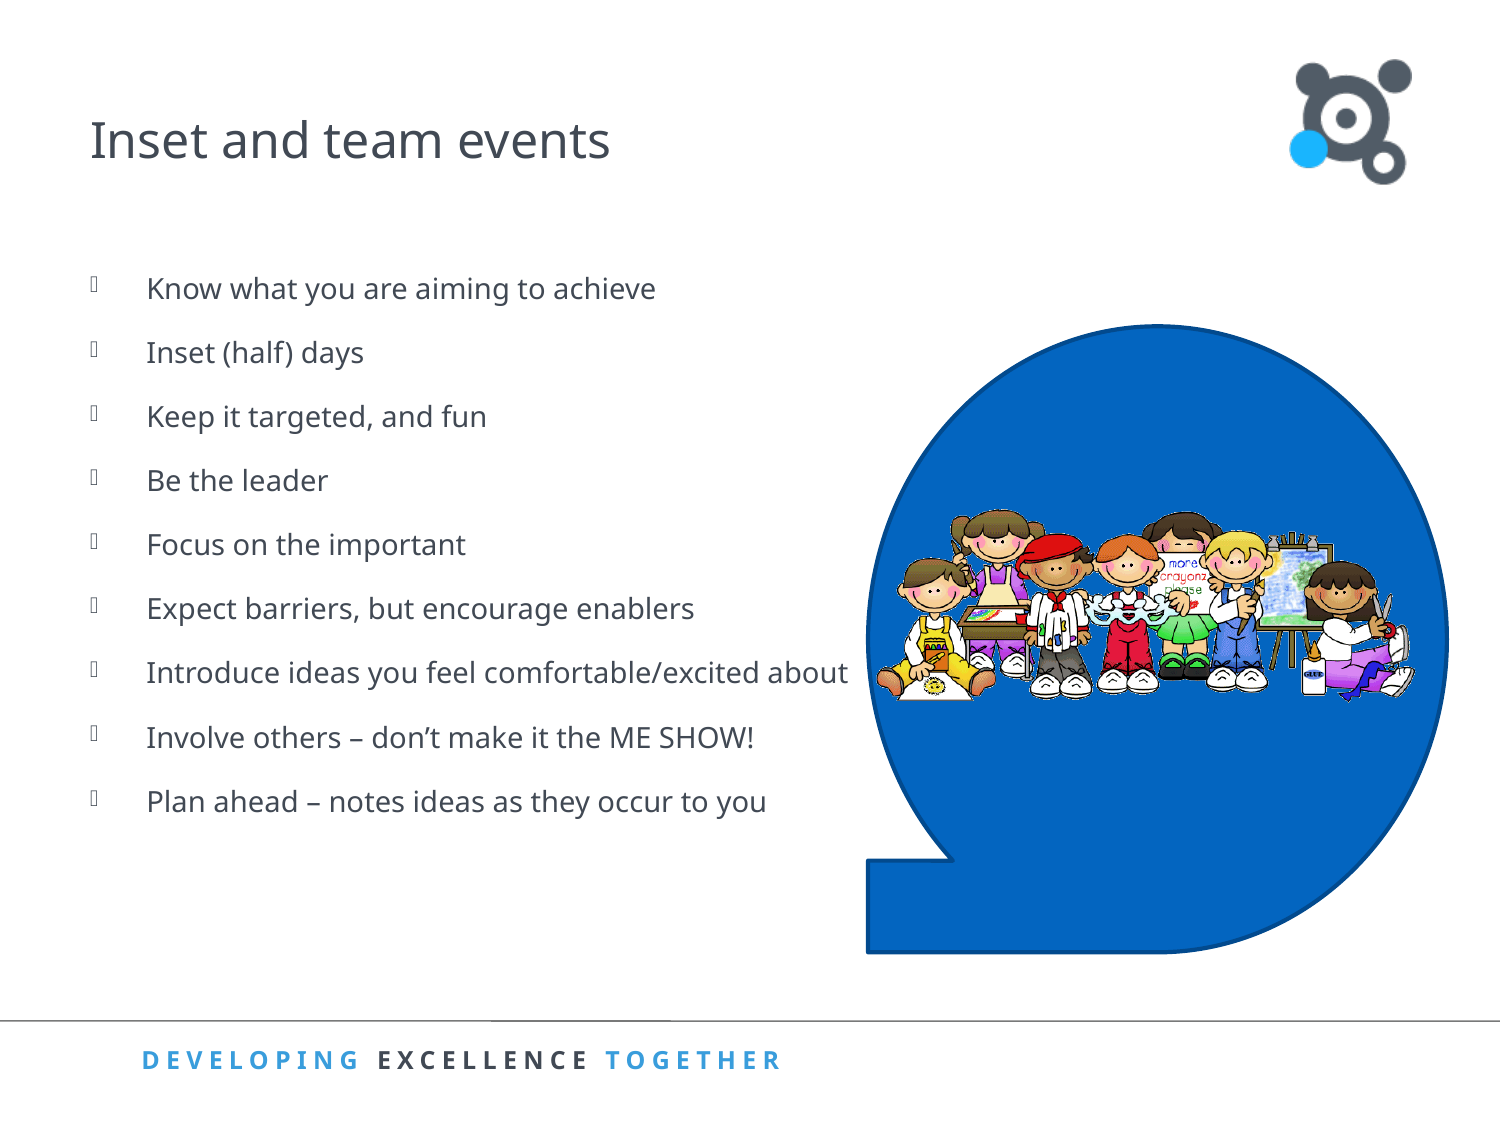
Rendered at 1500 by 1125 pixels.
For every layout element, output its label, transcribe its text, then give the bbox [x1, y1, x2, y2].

list Know what you are aiming to achieve Inset (half) days Keep it targeted, and fun Be the leader Focus on the important Expect barriers, but encourage enablers Introduce ideas you feel comfortable/excited about Involve others – don’t make it the ME SHOW! Plan ahead – notes ideas as they occur to you [75, 262, 1425, 1005]
picture [872, 503, 1419, 705]
text_box [865, 509, 1450, 955]
title Inset and team events [75, 45, 1425, 233]
text_box [895, 324, 1422, 505]
